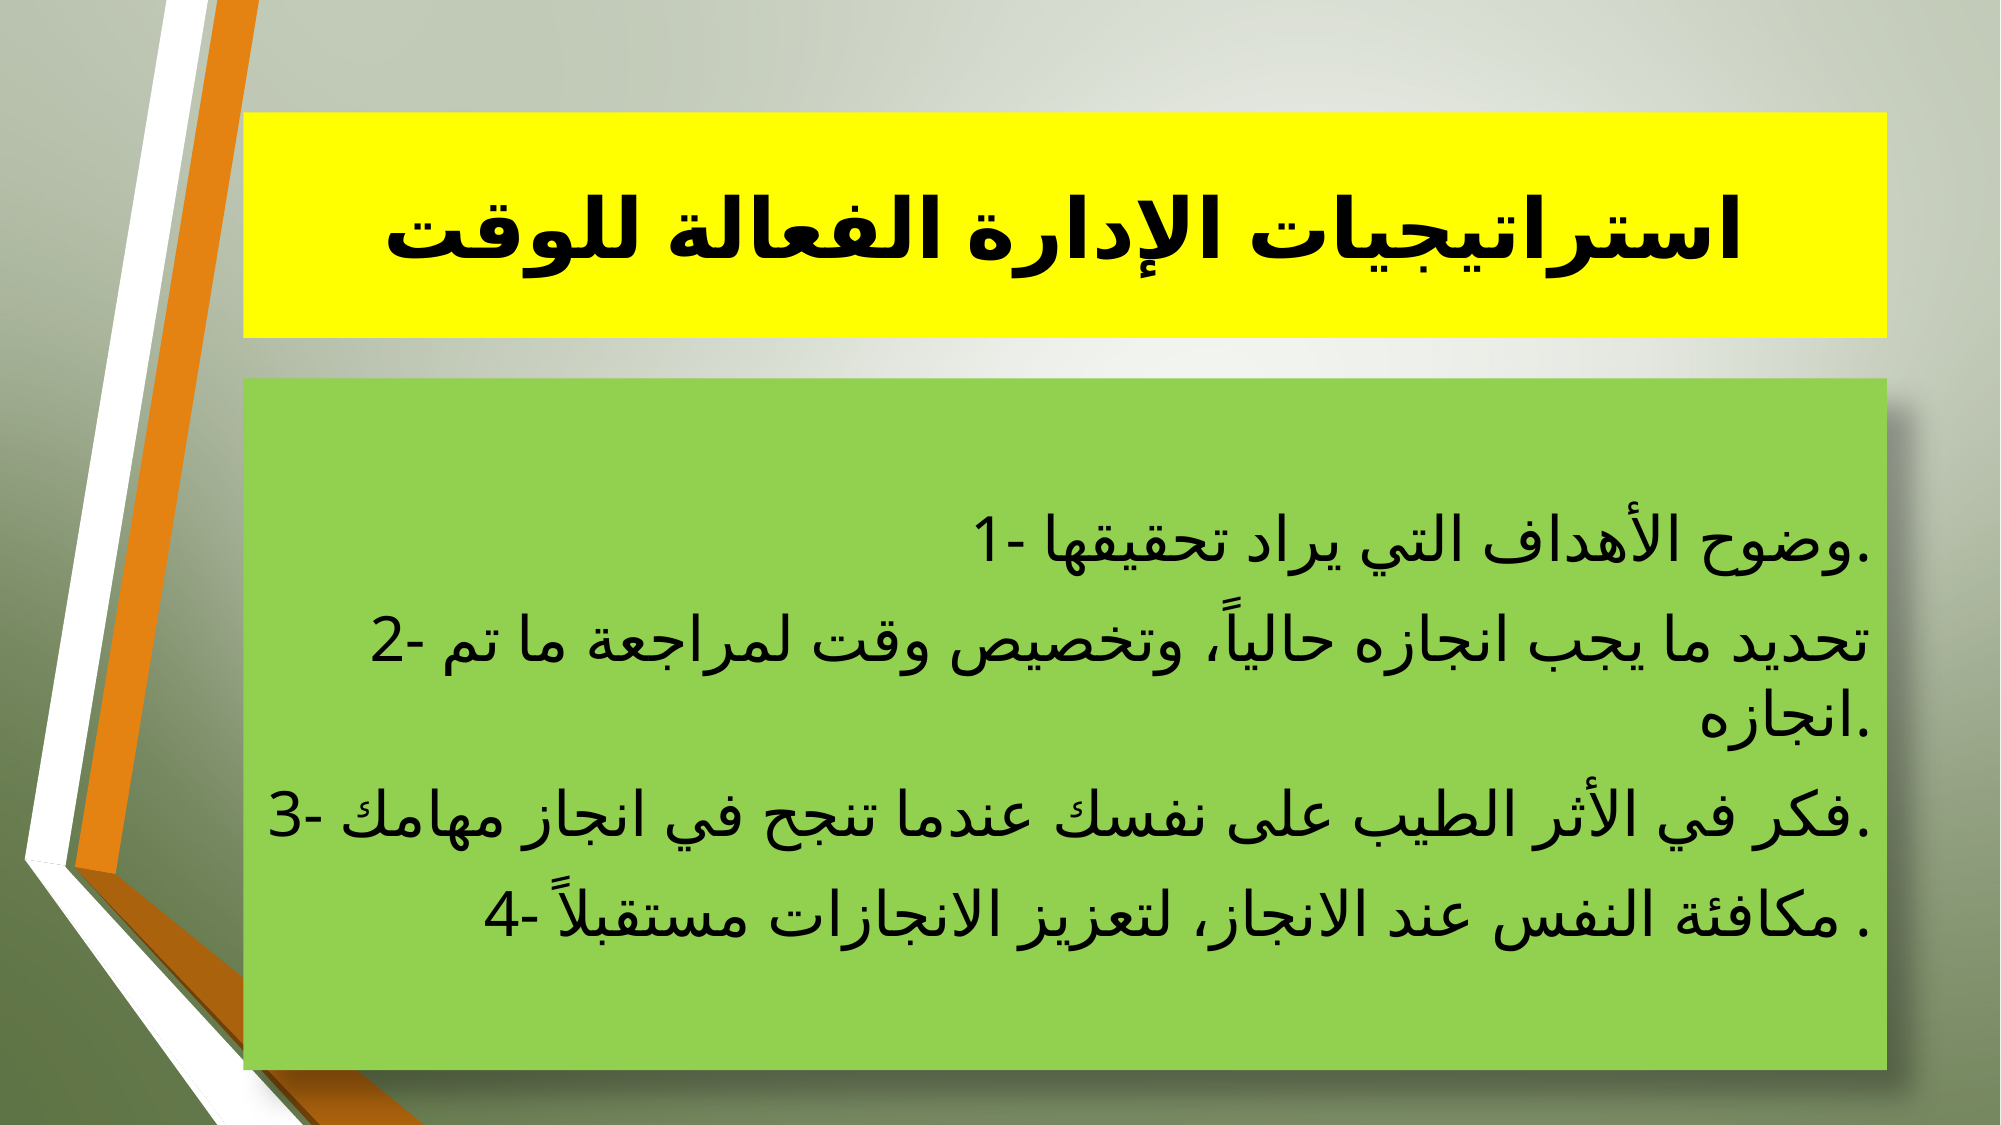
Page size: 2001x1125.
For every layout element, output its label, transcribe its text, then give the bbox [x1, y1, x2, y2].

title استراتيجيات الإدارة الفعالة للوقت [243, 112, 1887, 338]
list 1- وضوح الأهداف التي يراد تحقيقها. 2- تحديد ما يجب انجازه حالياً، وتخصيص وقت لمراجعة ما تم انجازه. 3- فكر في الأثر الطيب على نفسك عندما تنجح في انجاز مهامك. 4- مكافئة النفس عند الانجاز، لتعزيز الانجازات مستقبلاً. [243, 378, 1887, 1071]
